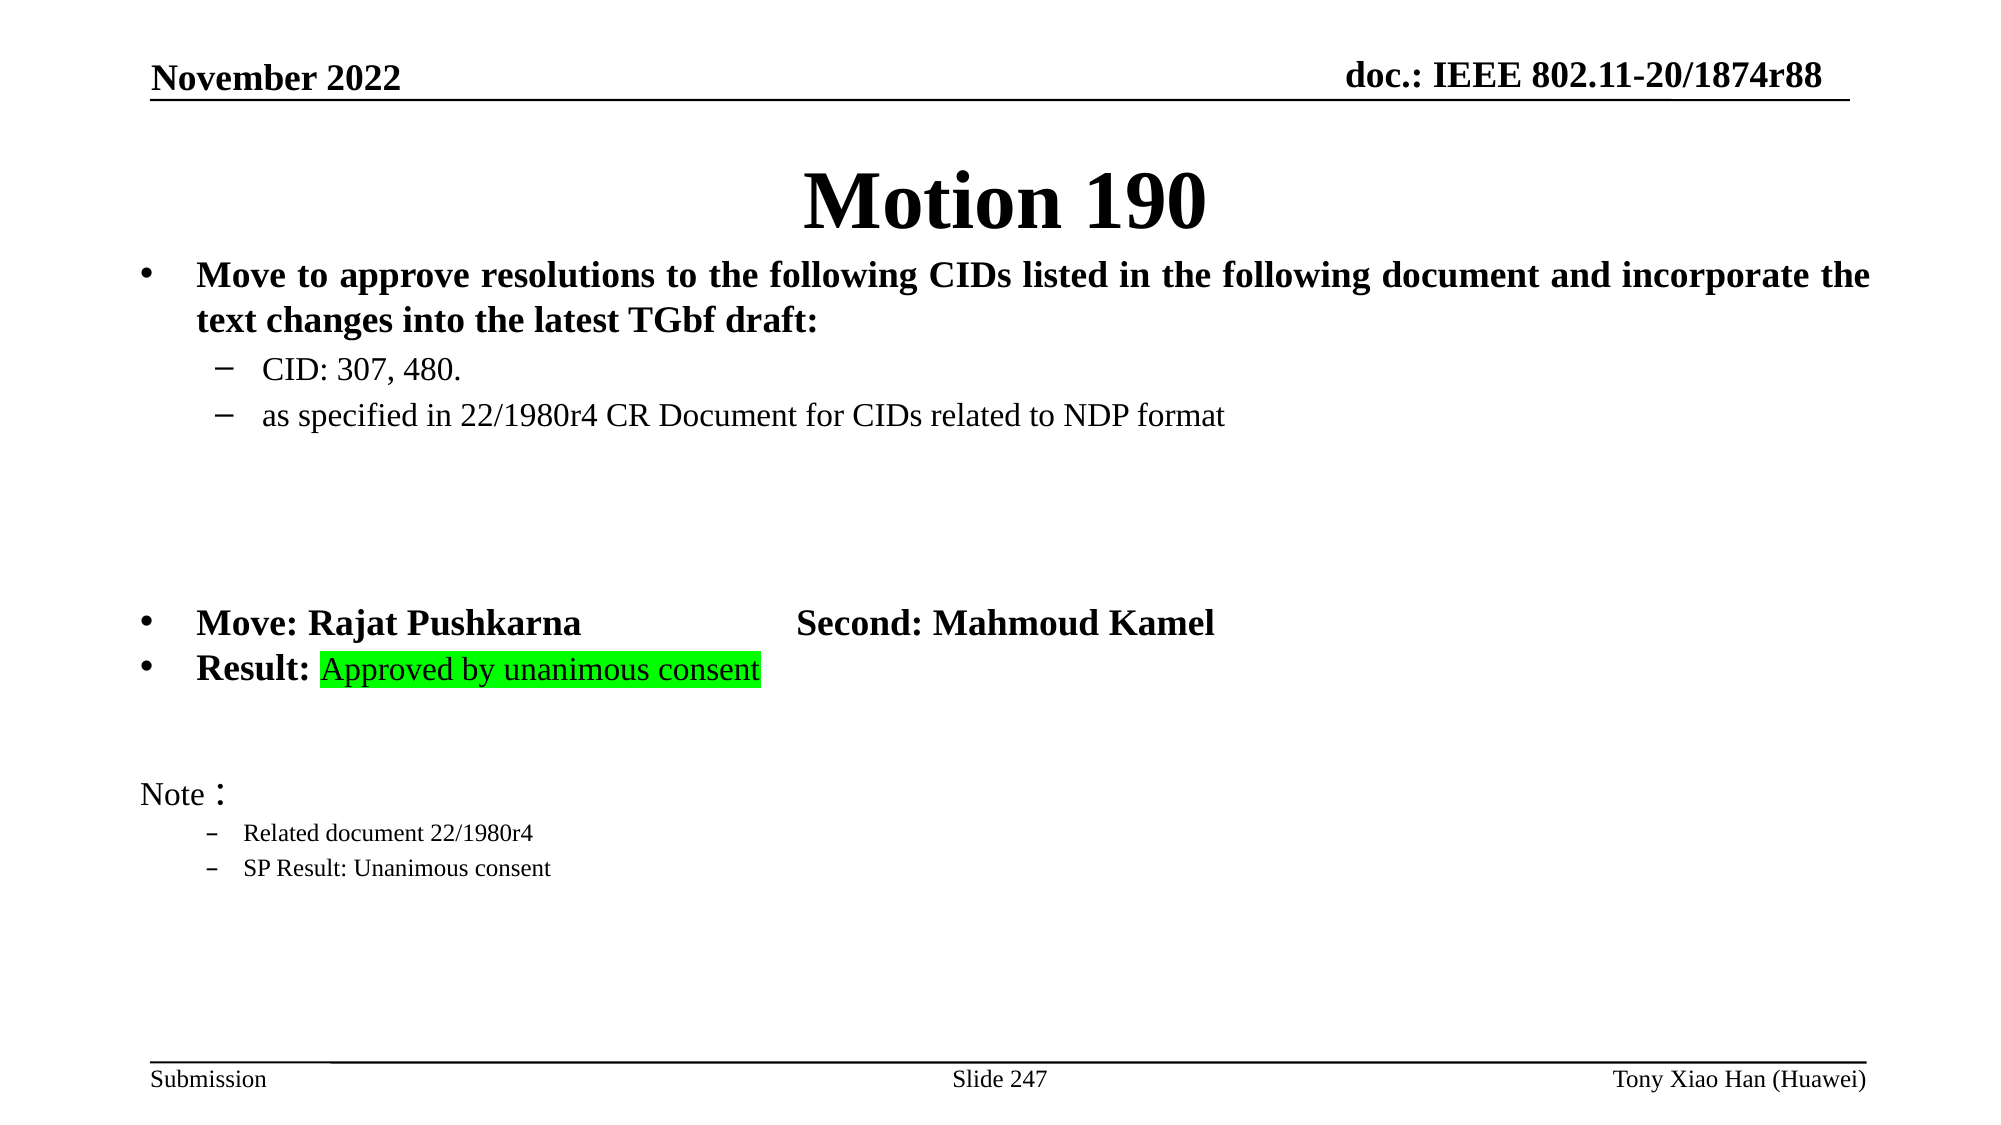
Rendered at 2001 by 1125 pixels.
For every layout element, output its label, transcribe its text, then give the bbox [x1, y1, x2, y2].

text_box Motion 190 [368, 137, 1644, 212]
text_box Move to approve resolutions to the following CIDs listed in the following document and incorporate the text changes into the latest TGbf draft: CID: 307, 480. as specified in 22/1980r4 CR Document for CIDs related to NDP format Move: Rajat Pushkarna Second: Mahmoud Kamel Result: Approved by unanimous consent Note： Related document 22/1980r4 SP Result: Unanimous consent [125, 212, 1888, 900]
